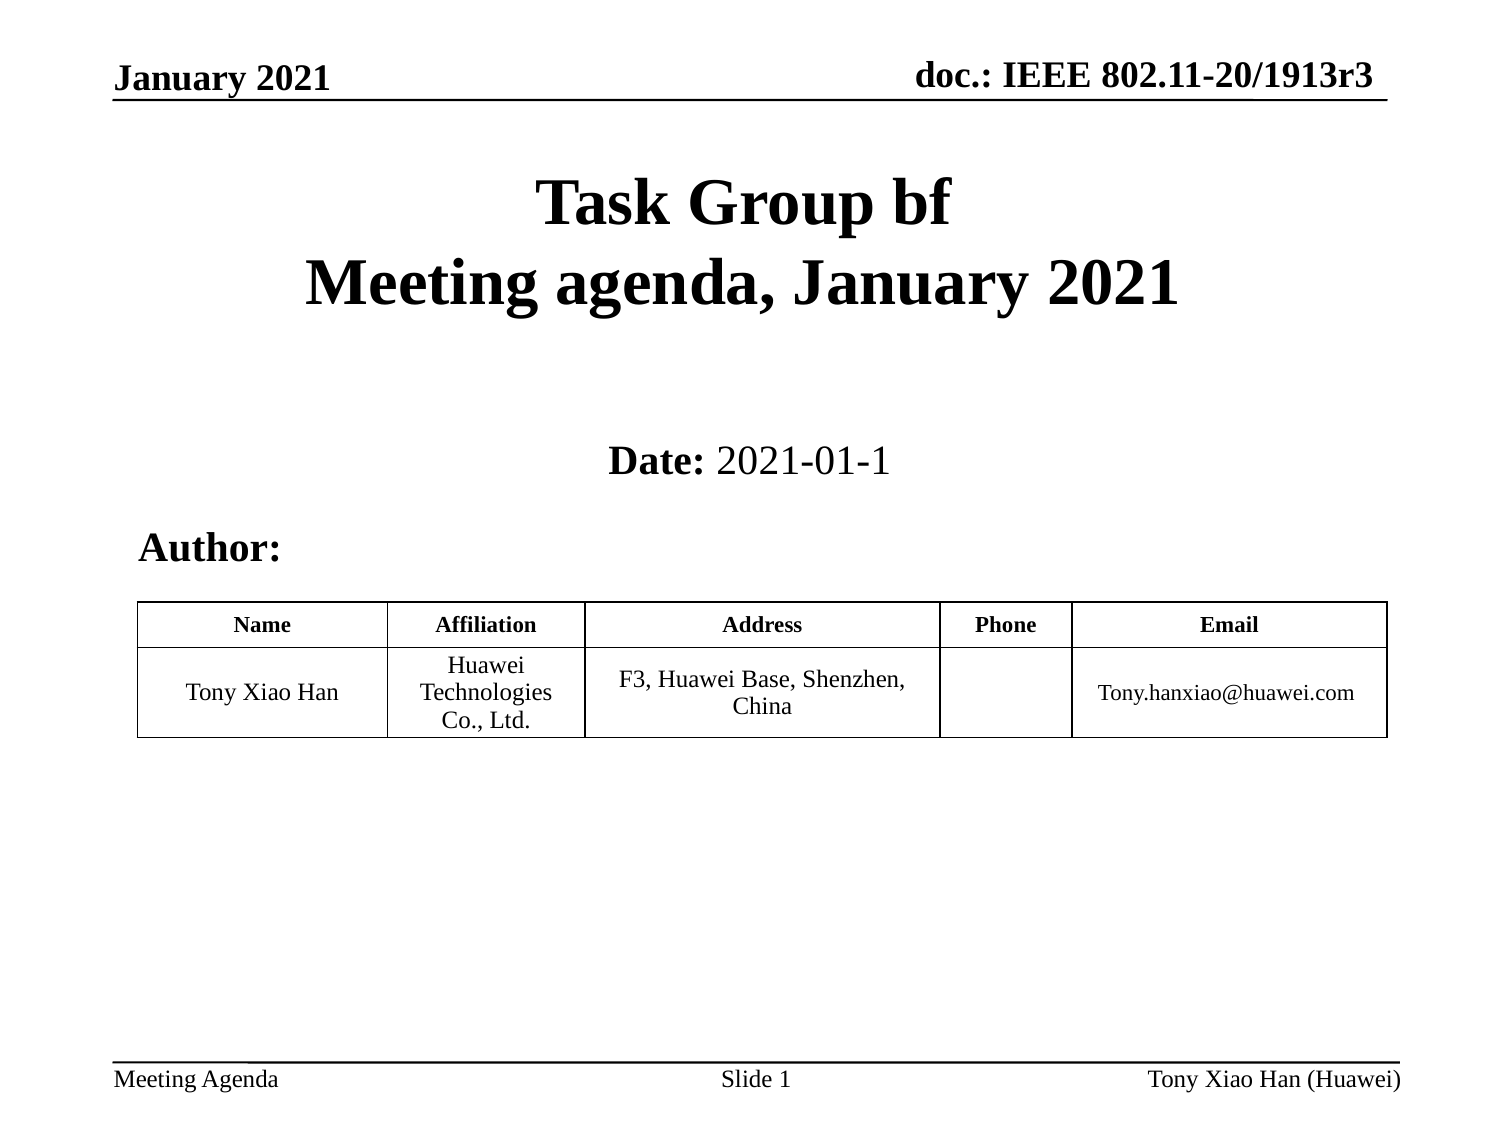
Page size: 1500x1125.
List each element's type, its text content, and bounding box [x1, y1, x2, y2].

table_header Address [586, 603, 939, 647]
slide_number Slide 1 [712, 1061, 800, 1093]
footer Tony Xiao Han (Huawei) [987, 1061, 1402, 1093]
text_box Author: [112, 512, 350, 575]
table_header Affiliation [388, 603, 584, 647]
table_cell Tony Xiao Han [138, 648, 387, 737]
table_cell F3, Huawei Base, Shenzhen, China [586, 648, 939, 737]
table_header Phone [941, 603, 1071, 647]
list Date: 2021-01-1 [112, 425, 1388, 488]
table_cell [941, 648, 1071, 737]
table_header Name [138, 603, 387, 647]
table_cell Huawei Technologies Co., Ltd. [388, 648, 584, 737]
title Task Group bf Meeting agenda, January 2021 [62, 149, 1425, 325]
table_cell Tony.hanxiao@huawei.com [1073, 648, 1386, 737]
table_header Email [1073, 603, 1386, 647]
